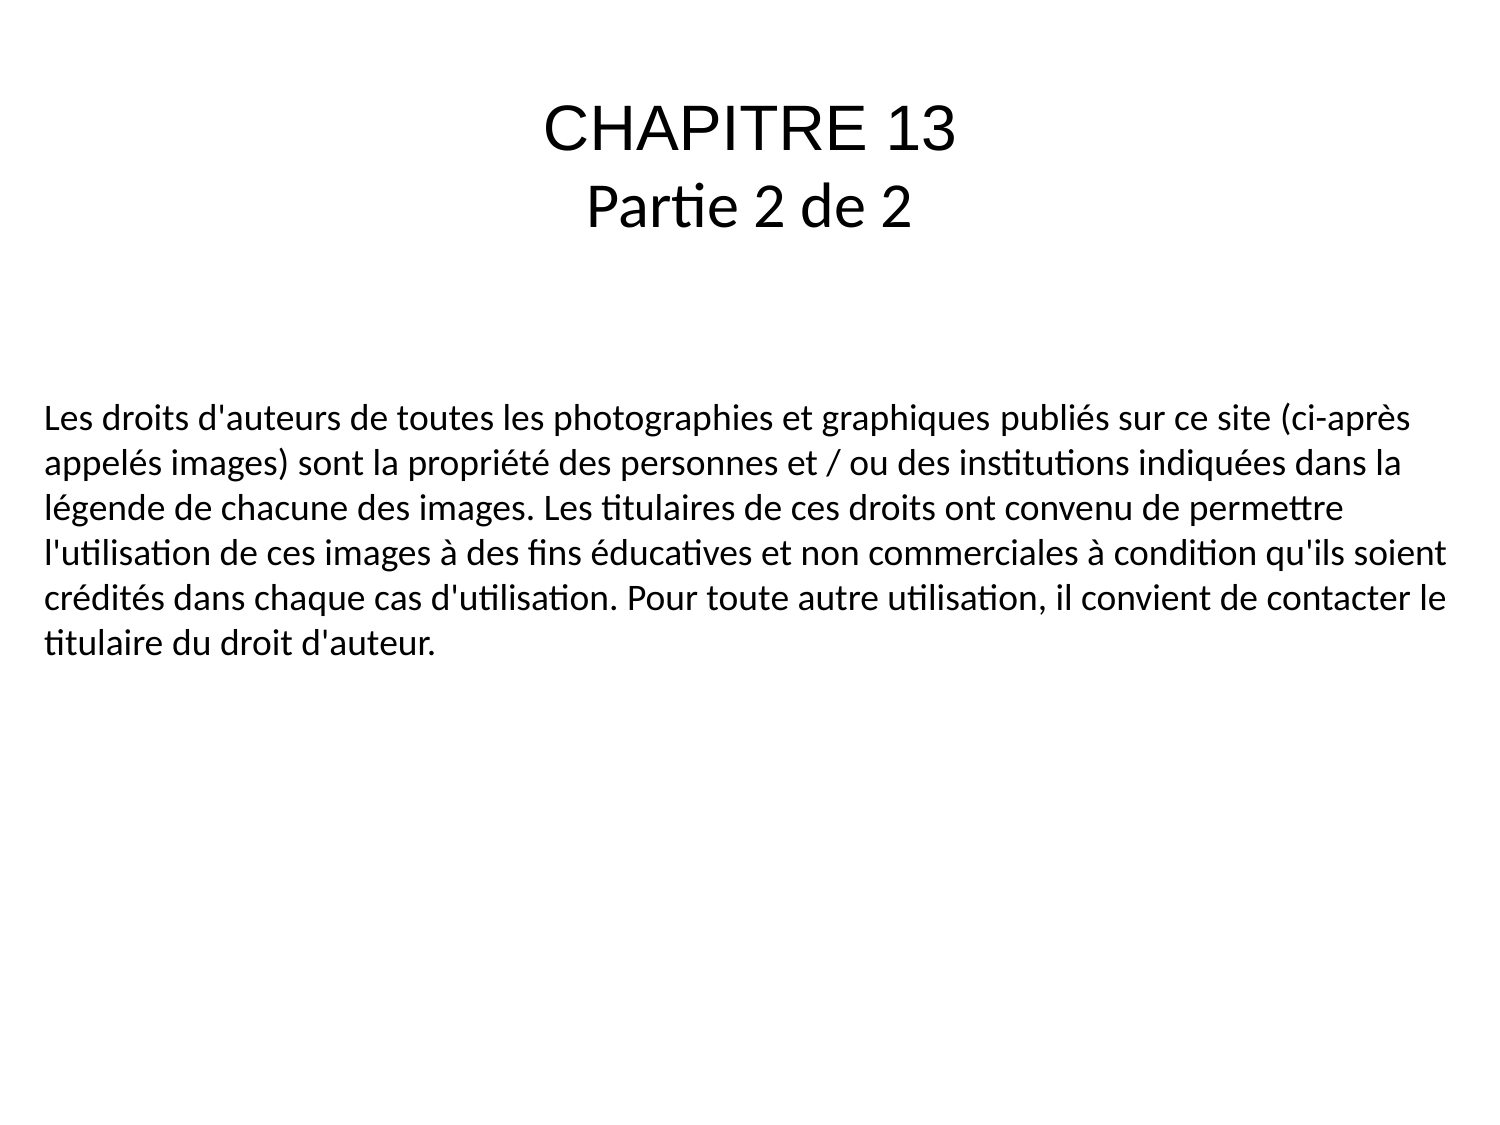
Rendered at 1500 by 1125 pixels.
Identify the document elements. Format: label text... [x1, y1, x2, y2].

text_box Les droits d'auteurs de toutes les photographies et graphiques publiés sur ce site (ci-après appelés images) sont la propriété des personnes et / ou des institutions indiquées dans la légende de chacune des images. Les titulaires de ces droits ont convenu de permettre l'utilisation de ces images à des fins éducatives et non commerciales à condition qu'ils soient crédités dans chaque cas d'utilisation. Pour toute autre utilisation, il convient de contacter le titulaire du droit d'auteur. [29, 385, 1471, 716]
title CHAPITRE 13 Partie 2 de 2 [0, 78, 1500, 327]
